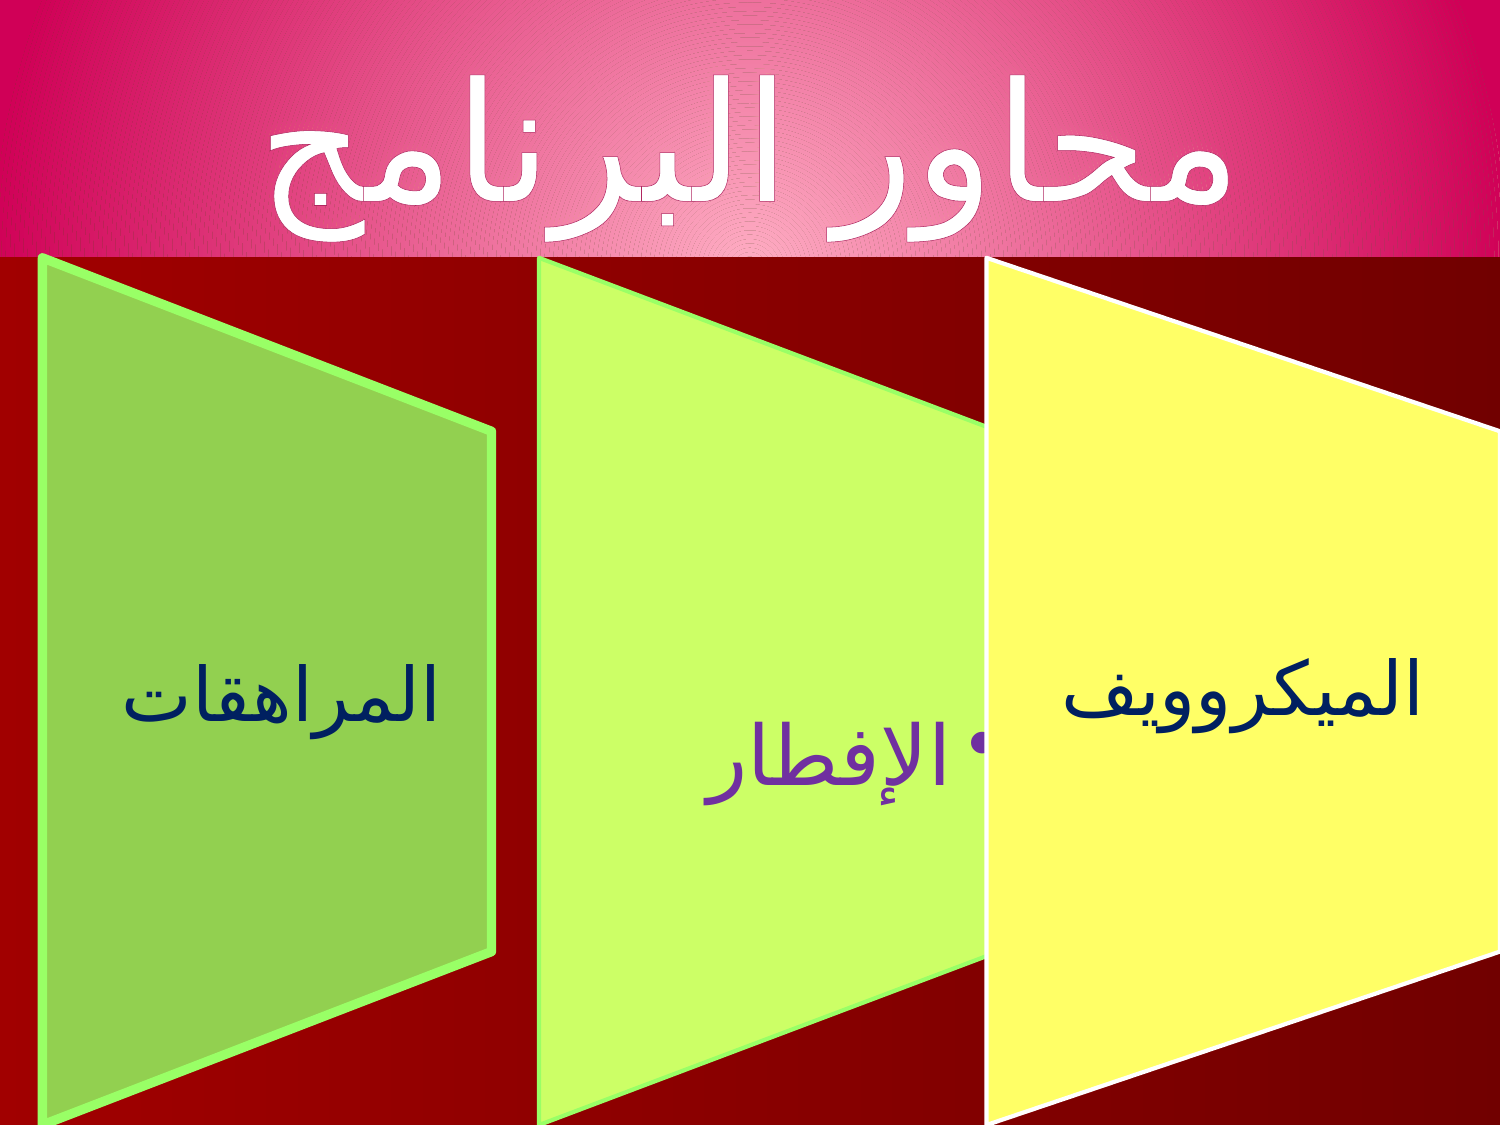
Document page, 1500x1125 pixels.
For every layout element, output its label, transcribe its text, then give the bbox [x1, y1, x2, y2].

title محاور البرنامج [0, 0, 1500, 246]
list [0, 257, 1500, 1125]
